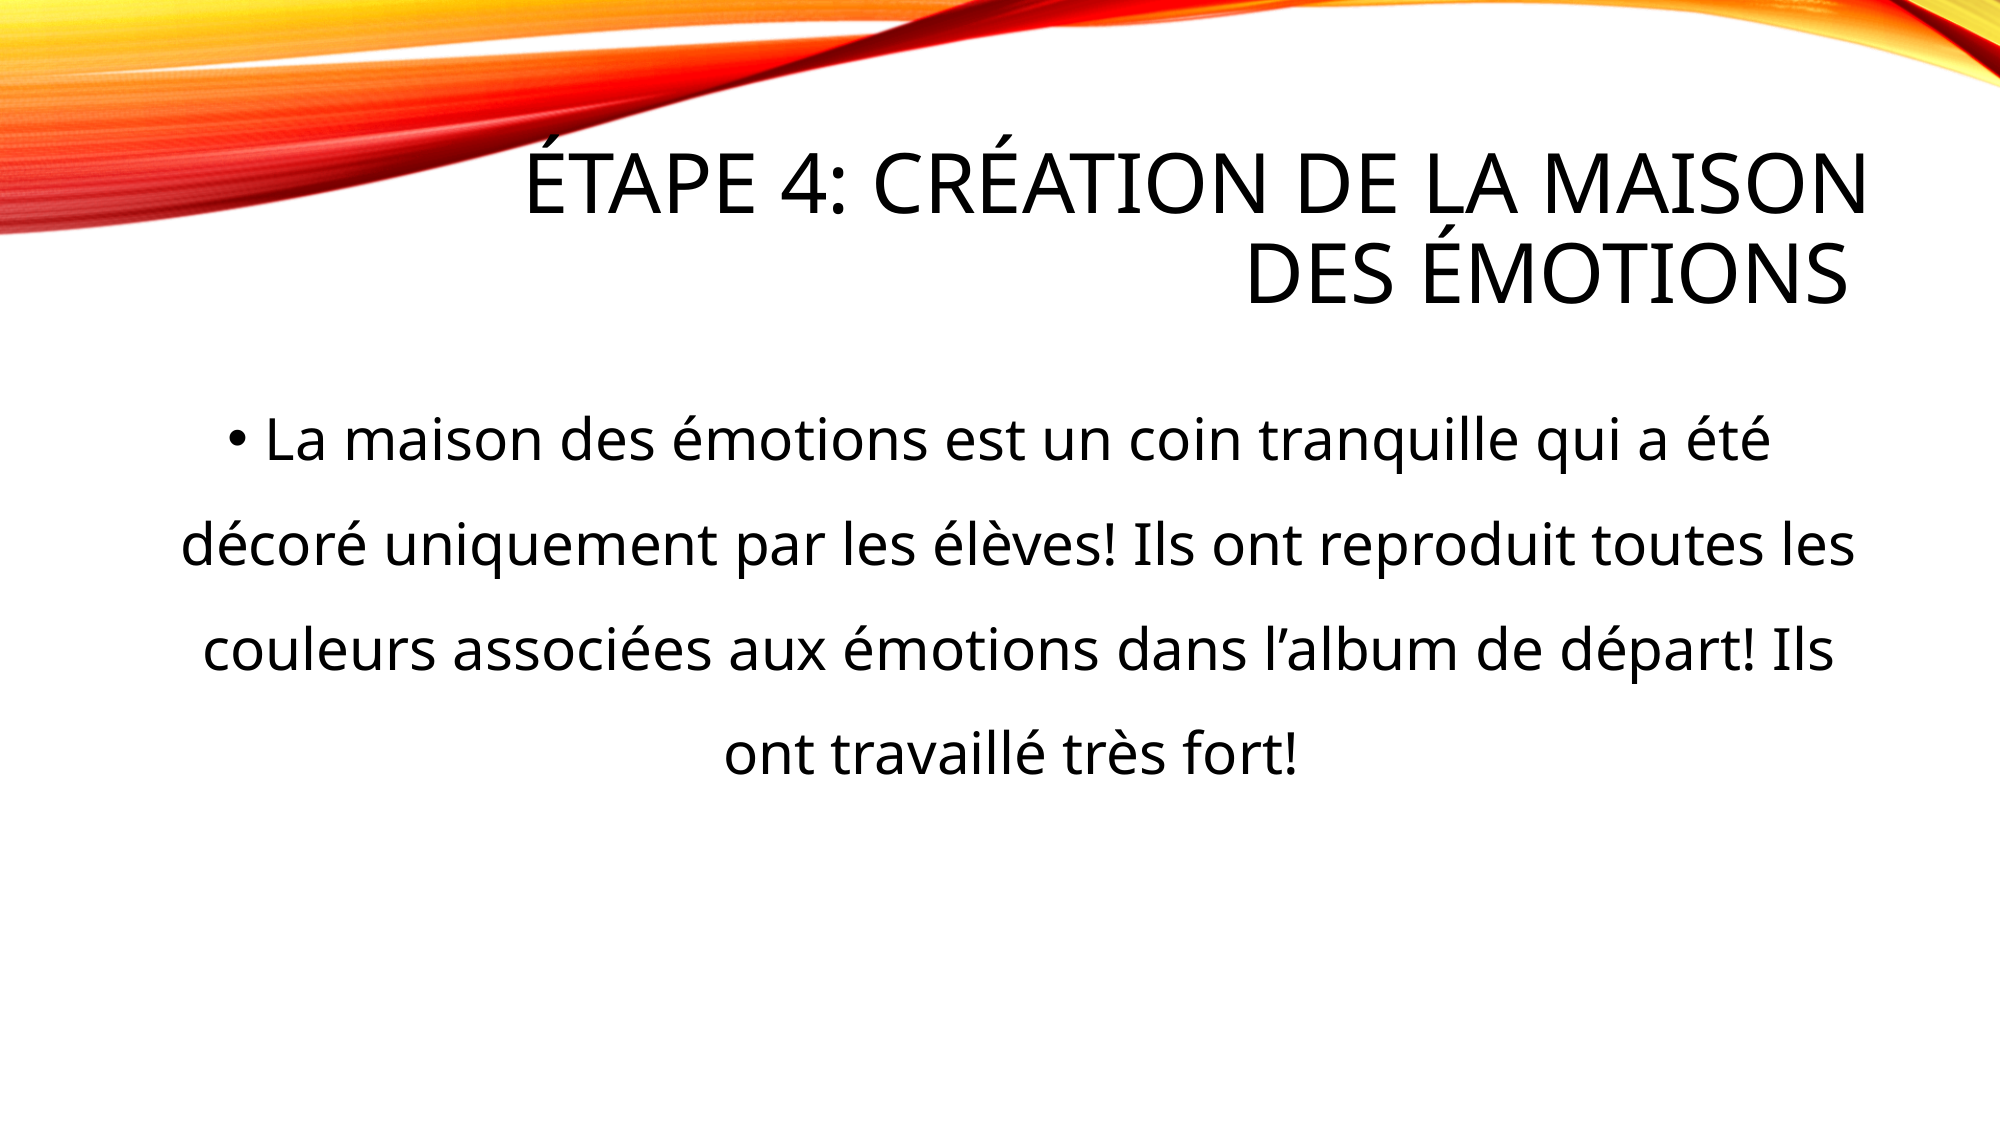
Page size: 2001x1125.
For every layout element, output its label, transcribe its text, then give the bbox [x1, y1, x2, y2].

picture [0, 0, 2000, 237]
title Étape 4: Création de la maison des émotions [474, 125, 1888, 338]
list La maison des émotions est un coin tranquille qui a été décoré uniquement par les élèves! Ils ont reproduit toutes les couleurs associées aux émotions dans l’album de départ! Ils ont travaillé très fort! [112, 360, 1888, 1021]
